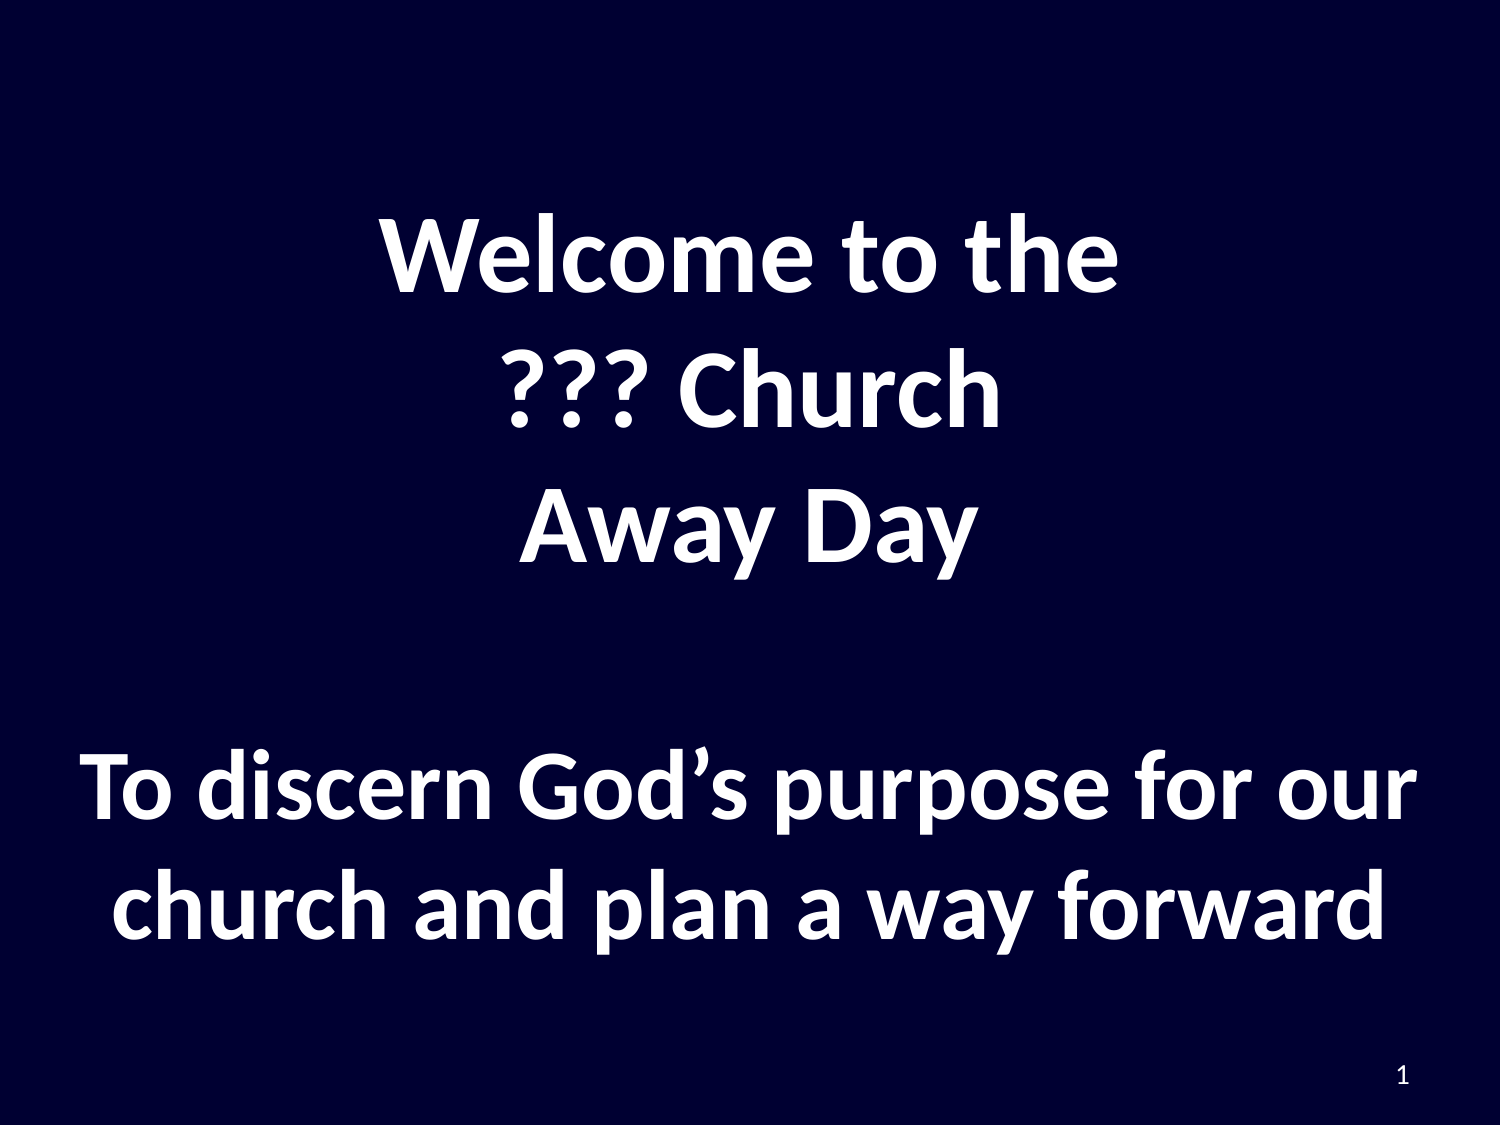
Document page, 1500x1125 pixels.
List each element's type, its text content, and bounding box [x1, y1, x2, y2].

slide_number 1 [1074, 1042, 1425, 1103]
title Welcome to the ??? Church Away Day To discern God’s purpose for our church and plan a way forward [29, 45, 1471, 1094]
